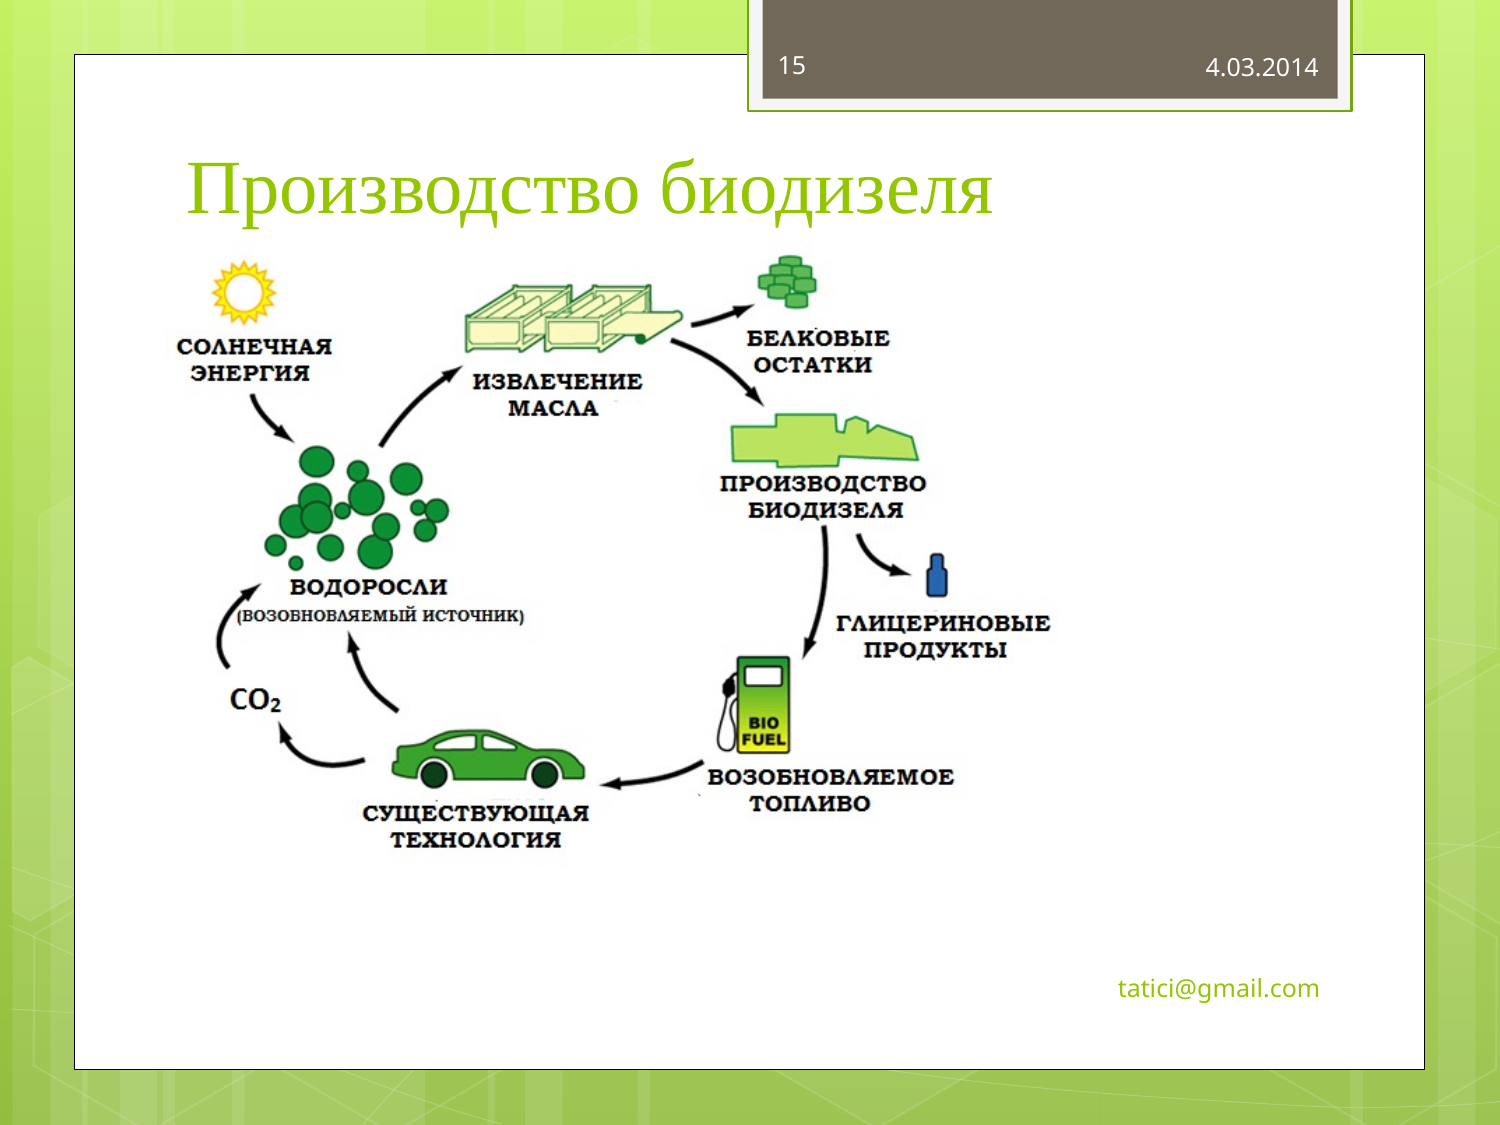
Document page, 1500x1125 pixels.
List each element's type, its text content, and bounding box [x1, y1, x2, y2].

picture [163, 240, 1149, 969]
title Производство биодизеля [171, 128, 1324, 329]
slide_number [983, 36, 1334, 97]
slide_number 15 [762, 36, 982, 97]
footer tatici@gmail.com [761, 960, 1336, 1020]
